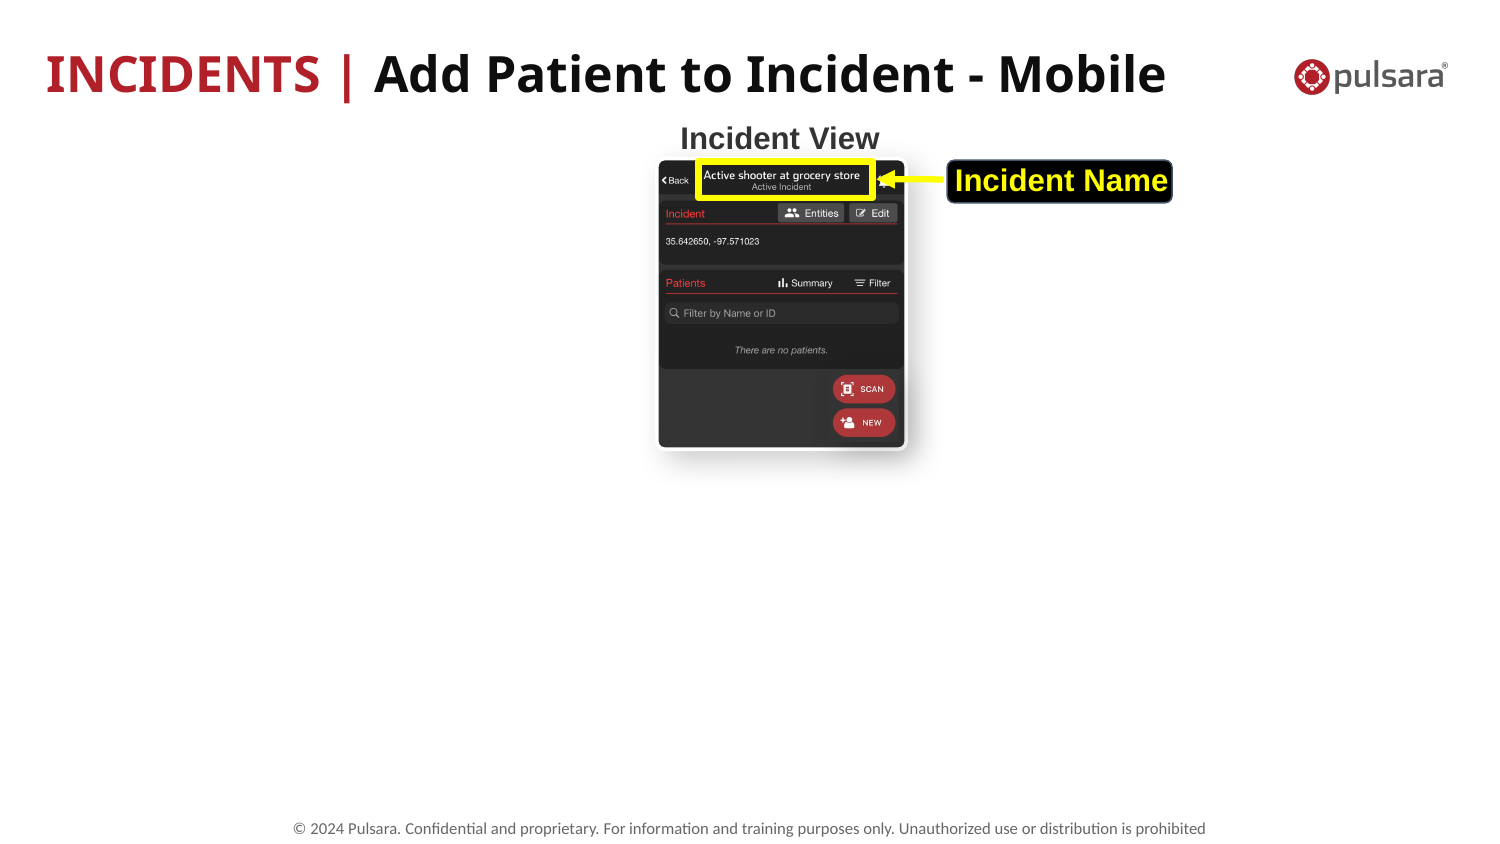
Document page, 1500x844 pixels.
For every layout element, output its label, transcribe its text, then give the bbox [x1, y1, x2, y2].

text_box Incident Name [943, 149, 1188, 210]
picture [1292, 56, 1450, 98]
text_box INCIDENTS | Add Patient to Incident - Mobile [35, 37, 1256, 109]
picture [656, 158, 907, 450]
text_box Incident View [669, 107, 894, 156]
